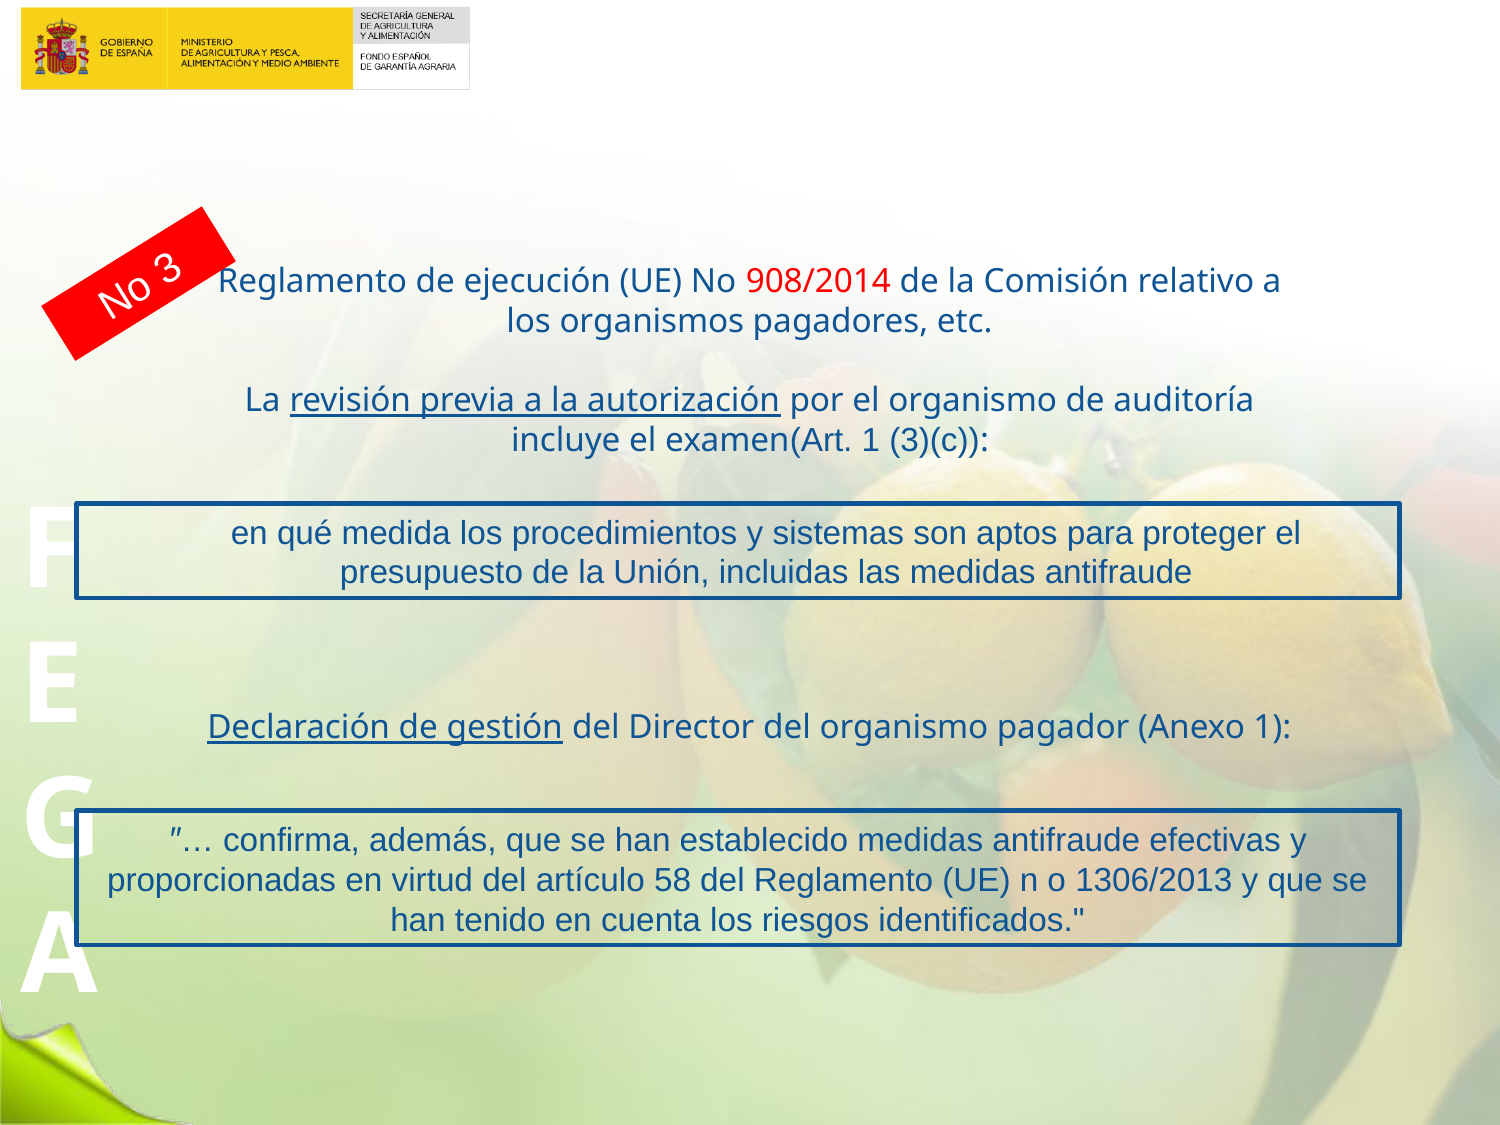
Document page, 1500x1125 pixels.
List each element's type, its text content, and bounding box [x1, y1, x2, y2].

text_box No 3 [41, 206, 236, 361]
text_box "… confirma, además, que se han establecido medidas antifraude efectivas y proporcionadas en virtud del artículo 58 del Reglamento (UE) n o 1306/2013 y que se han tenido en cuenta los riesgos identificados." [76, 810, 1400, 945]
picture [0, 0, 1500, 1125]
text_box Reglamento de ejecución (UE) No 908/2014 de la Comisión relativo a los organismos pagadores, etc. La revisión previa a la autorización por el organismo de auditoría incluye el examen(Art. 1 (3)(c)): [194, 251, 1306, 466]
text_box Declaración de gestión del Director del organismo pagador (Anexo 1): [147, 697, 1353, 753]
text_box en qué medida los procedimientos y sistemas son aptos para proteger el presupuesto de la Unión, incluidas las medidas antifraude [76, 503, 1400, 598]
